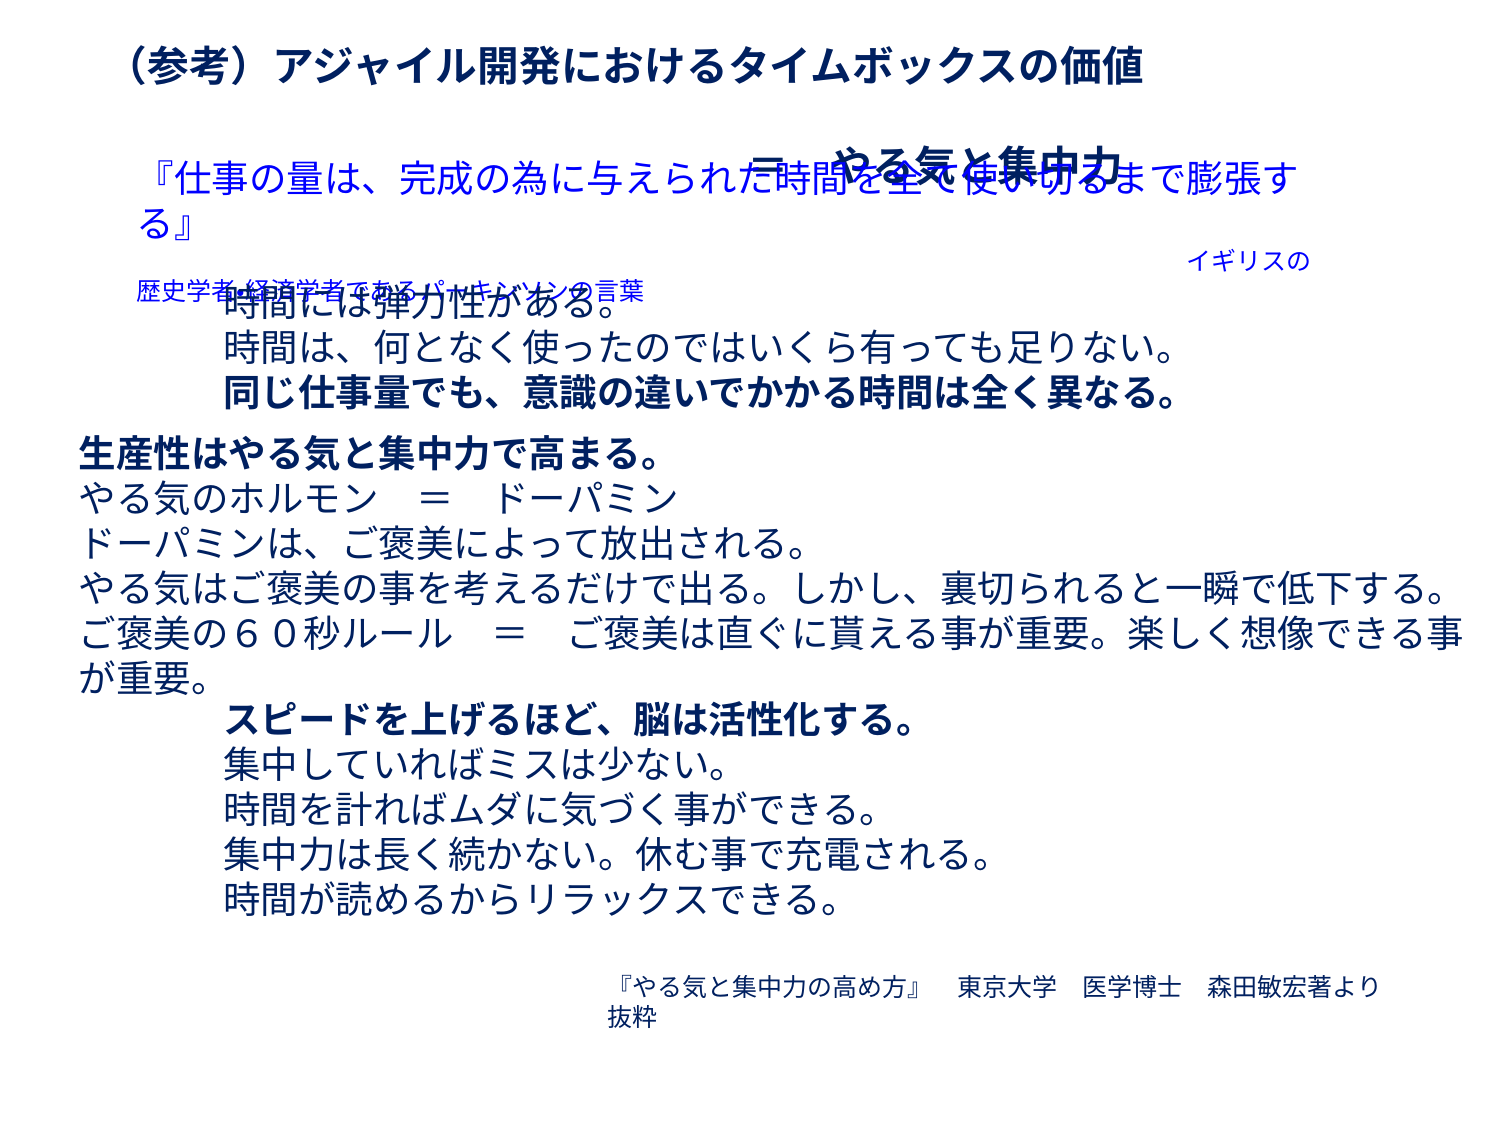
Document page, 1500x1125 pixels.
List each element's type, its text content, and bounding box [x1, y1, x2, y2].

text_box 生産性はやる気と集中力で高まる。 やる気のホルモン ＝ ドーパミン ドーパミンは、ご褒美によって放出される。 やる気はご褒美の事を考えるだけで出る。しかし、裏切られると一瞬で低下する。 ご褒美の６０秒ルール ＝ ご褒美は直ぐに貰える事が重要。楽しく想像できる事が重要。 [64, 422, 1500, 708]
text_box スピードを上げるほど、脳は活性化する。 集中していればミスは少ない。 時間を計ればムダに気づく事ができる。 集中力は長く続かない。休む事で充電される。 時間が読めるからリラックスできる。 [208, 688, 1407, 929]
text_box （参考）アジャイル開発におけるタイムボックスの価値 ＝ やる気と集中力 [90, 31, 1407, 197]
text_box 時間には弾力性がある。 時間は、何となく使ったのではいくら有っても足りない。 同じ仕事量でも、意識の違いでかかる時間は全く異なる。 [208, 271, 1431, 421]
text_box 『やる気と集中力の高め方』 東京大学 医学博士 森田敏宏著より抜粋 [592, 964, 1407, 1039]
text_box 『仕事の量は、完成の為に与えられた時間を全て使い切るまで膨張する』 イギリスの歴史学者・経済学者であるパーキンソンの言葉 [122, 148, 1345, 313]
